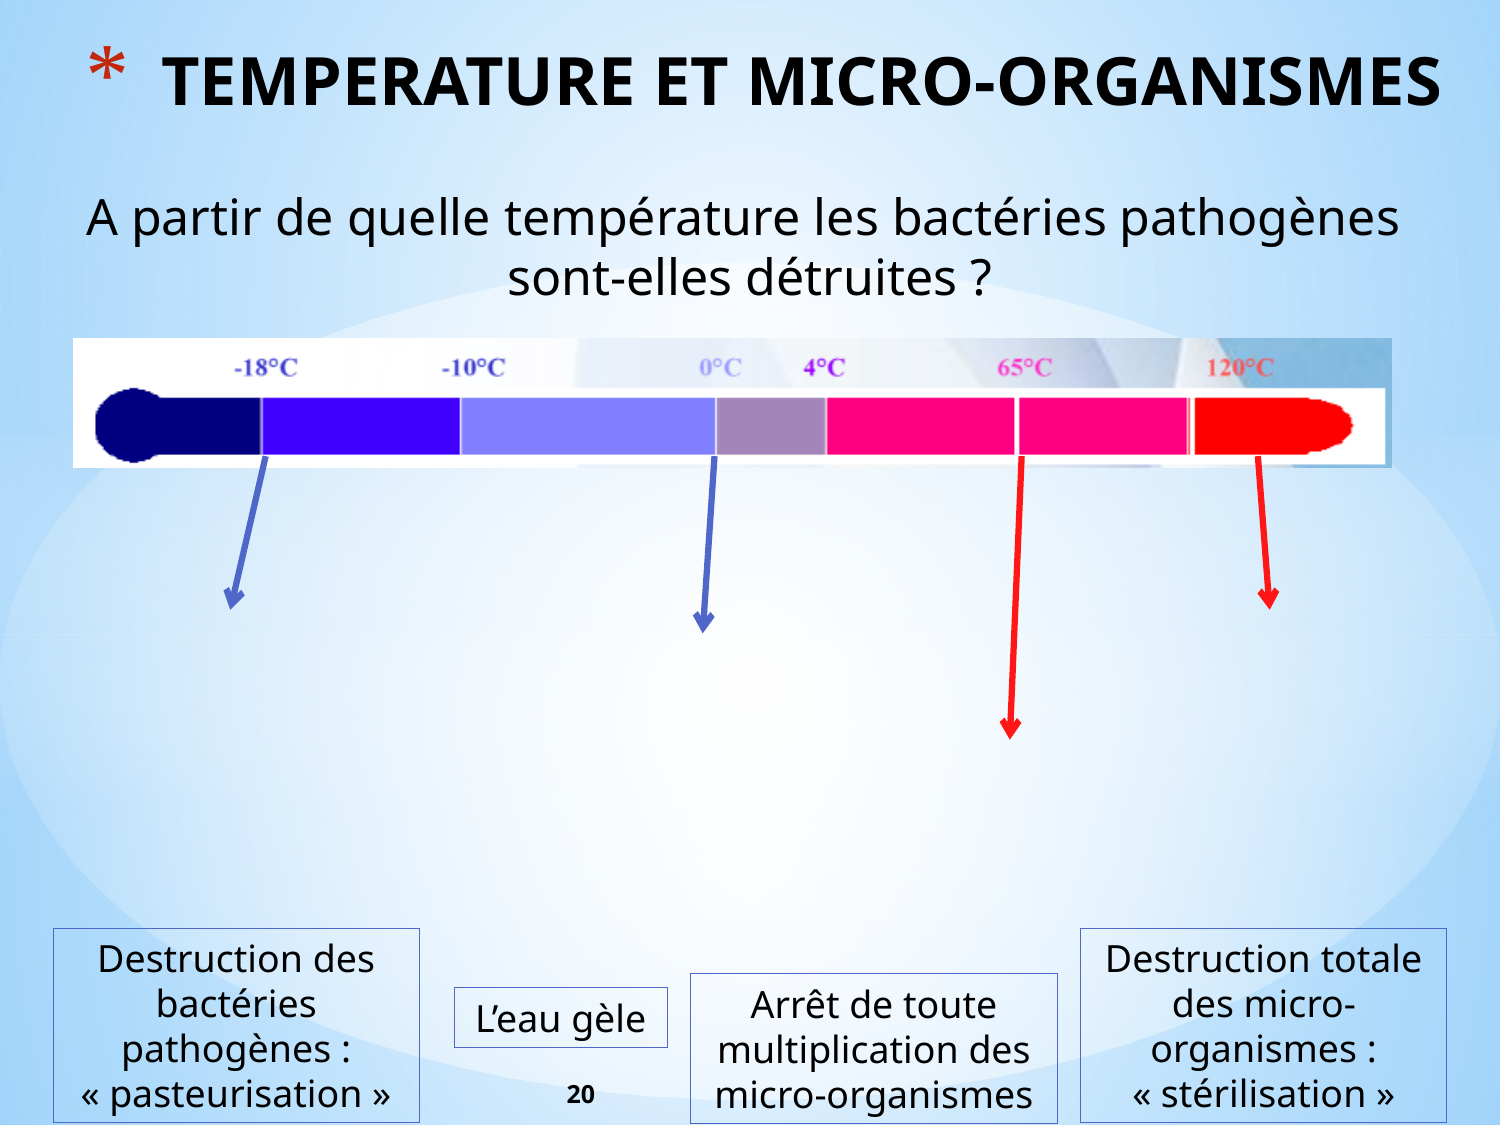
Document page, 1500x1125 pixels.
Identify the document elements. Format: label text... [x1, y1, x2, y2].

slide_number 20 [431, 1065, 731, 1125]
text_box Destruction totale des micro-organismes : « stérilisation » [1080, 928, 1447, 1123]
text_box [1257, 455, 1270, 610]
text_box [229, 455, 266, 610]
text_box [702, 455, 715, 634]
text_box A partir de quelle température les bactéries pathogènes sont-elles détruites ? [0, 178, 1500, 313]
title TEMPERATURE ET MICRO-ORGANISMES [41, 30, 1459, 178]
text_box Arrêt de toute multiplication des micro-organismes [690, 973, 1058, 1124]
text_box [1009, 455, 1022, 740]
text_box Destruction des bactéries pathogènes : « pasteurisation » [53, 928, 420, 1123]
picture [73, 337, 1392, 469]
text_box L’eau gèle [454, 987, 668, 1048]
